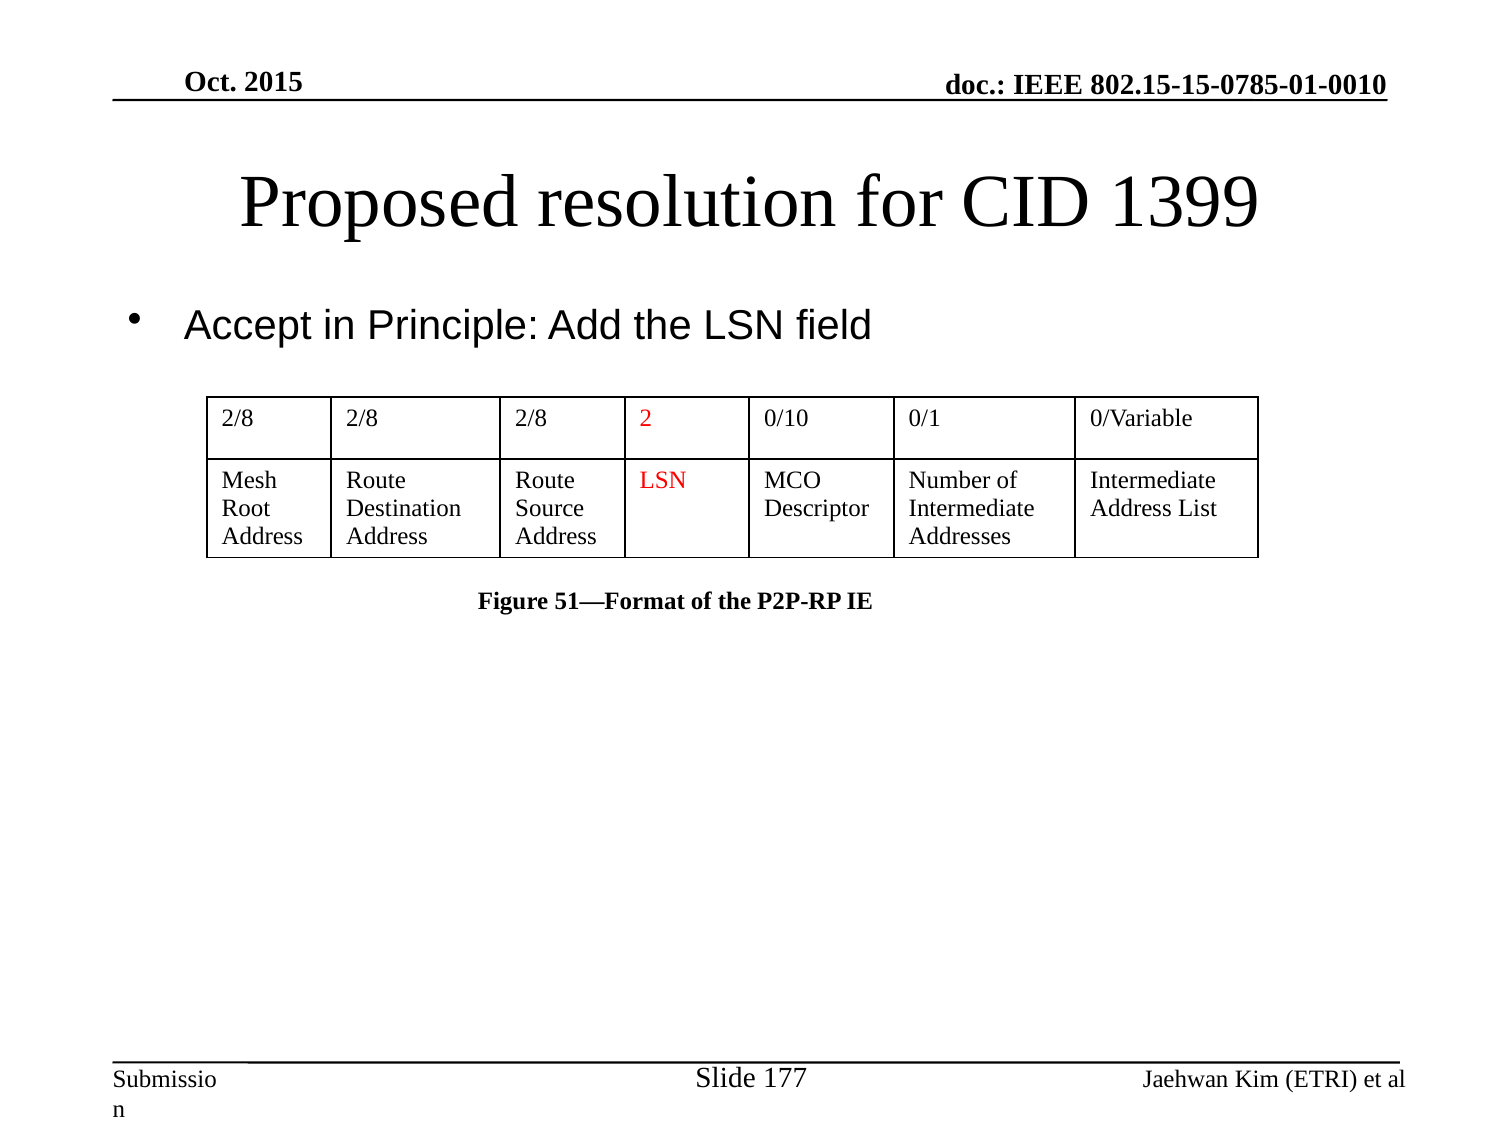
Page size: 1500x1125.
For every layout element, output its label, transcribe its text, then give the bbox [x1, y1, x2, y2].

text_box Figure 51—Format of the P2P-RP IE [463, 577, 889, 623]
table_cell Route Source Address [501, 460, 624, 557]
table_header 2/8 [501, 398, 624, 458]
table_header 2 [626, 398, 748, 458]
table_cell MCO Descriptor [750, 460, 893, 557]
table_cell Number of Intermediate Addresses [895, 460, 1074, 557]
title Proposed resolution for CID 1399 [112, 125, 1388, 268]
slide_number Slide 177 [619, 1058, 883, 1095]
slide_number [112, 62, 376, 99]
table_header 0/10 [750, 398, 893, 458]
table_cell Intermediate Address List [1076, 460, 1257, 557]
table_cell Route Destination Address [332, 460, 499, 557]
table_cell LSN [626, 460, 748, 557]
table_header 2/8 [332, 398, 499, 458]
table_header 0/1 [895, 398, 1074, 458]
table_header 2/8 [208, 398, 330, 458]
table_header 0/Variable [1076, 398, 1257, 458]
table_cell Mesh Root Address [208, 460, 330, 557]
footer Jaehwan Kim (ETRI) et al [883, 1061, 1413, 1093]
list Accept in Principle: Add the LSN field [112, 290, 1388, 1001]
